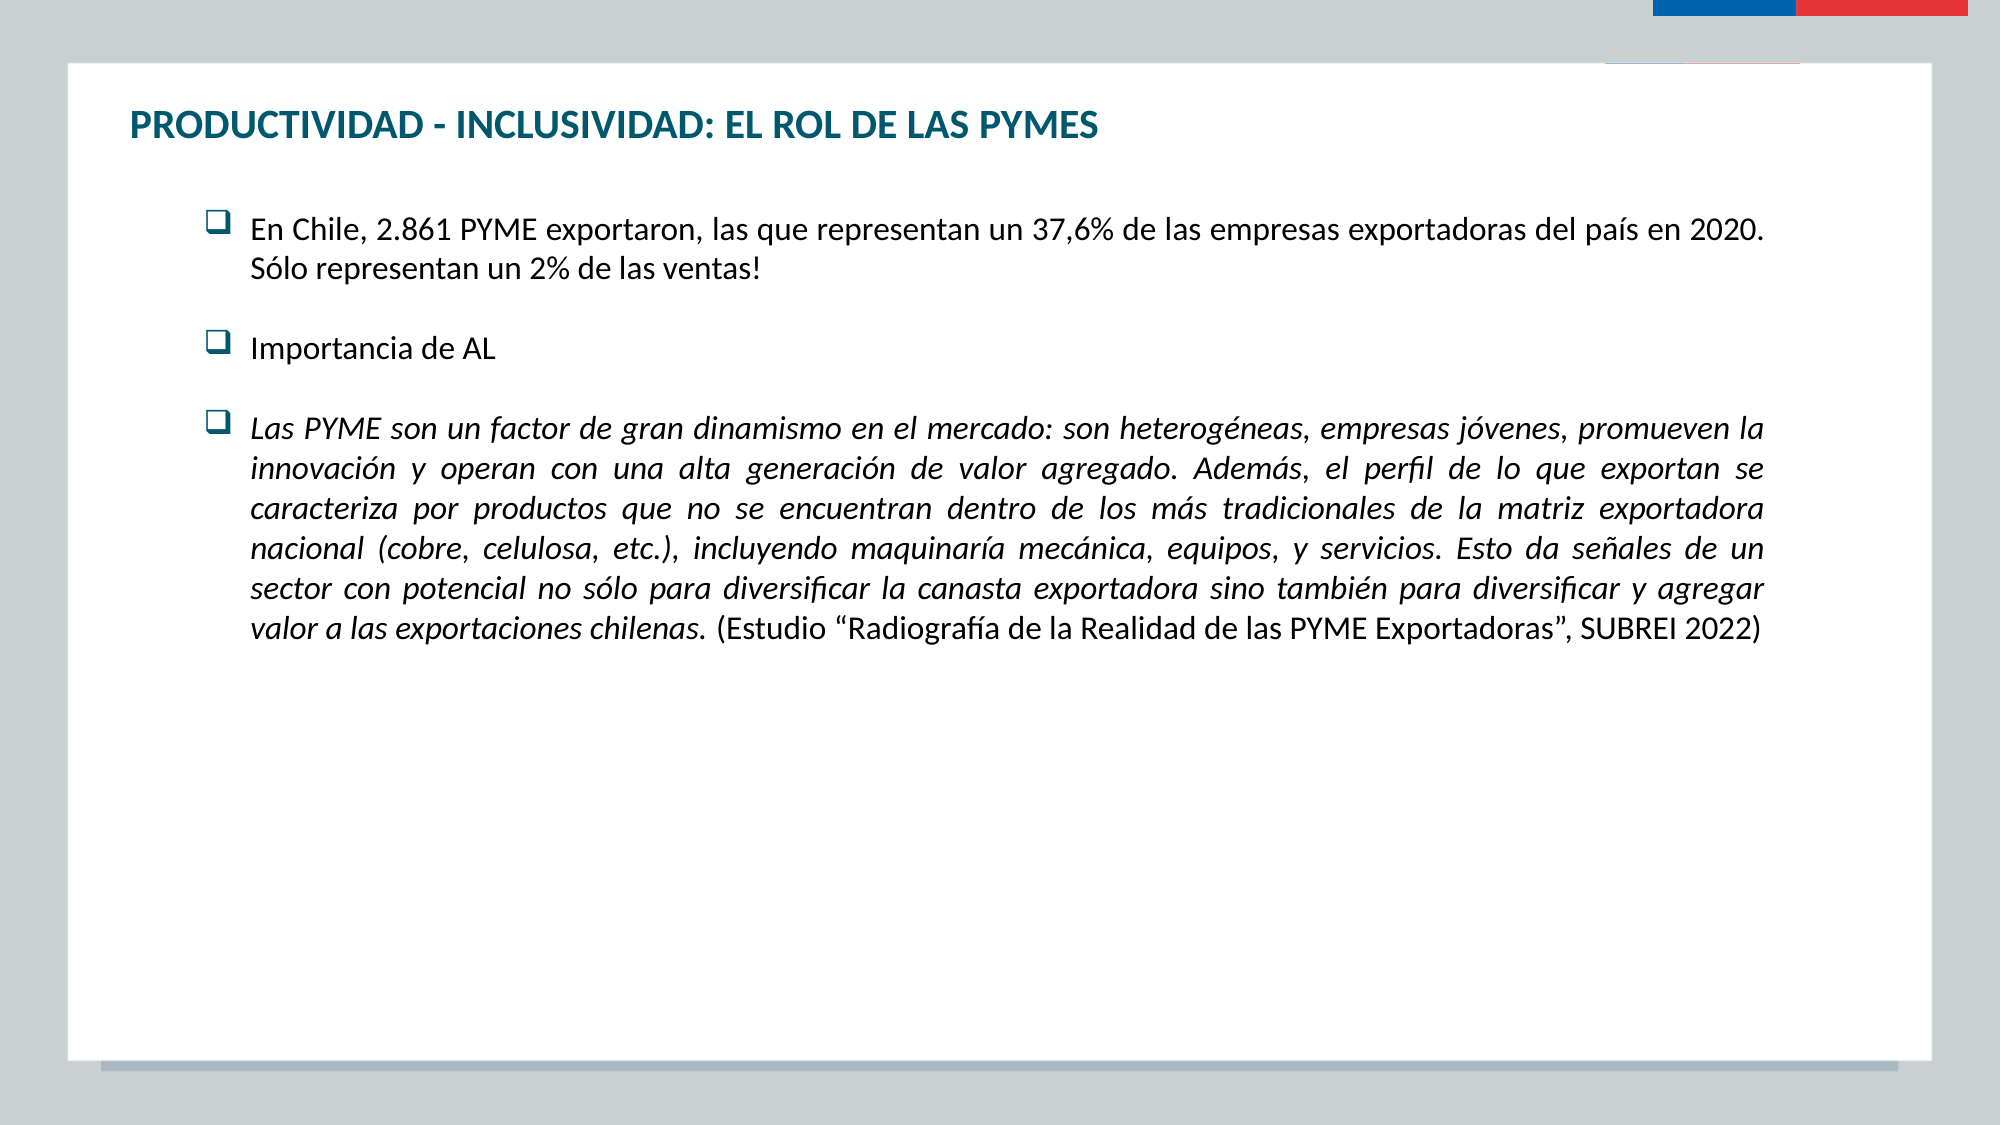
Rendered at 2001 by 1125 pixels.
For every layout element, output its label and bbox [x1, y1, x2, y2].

text_box [0, 0, 2000, 1125]
picture [1653, 0, 1968, 16]
